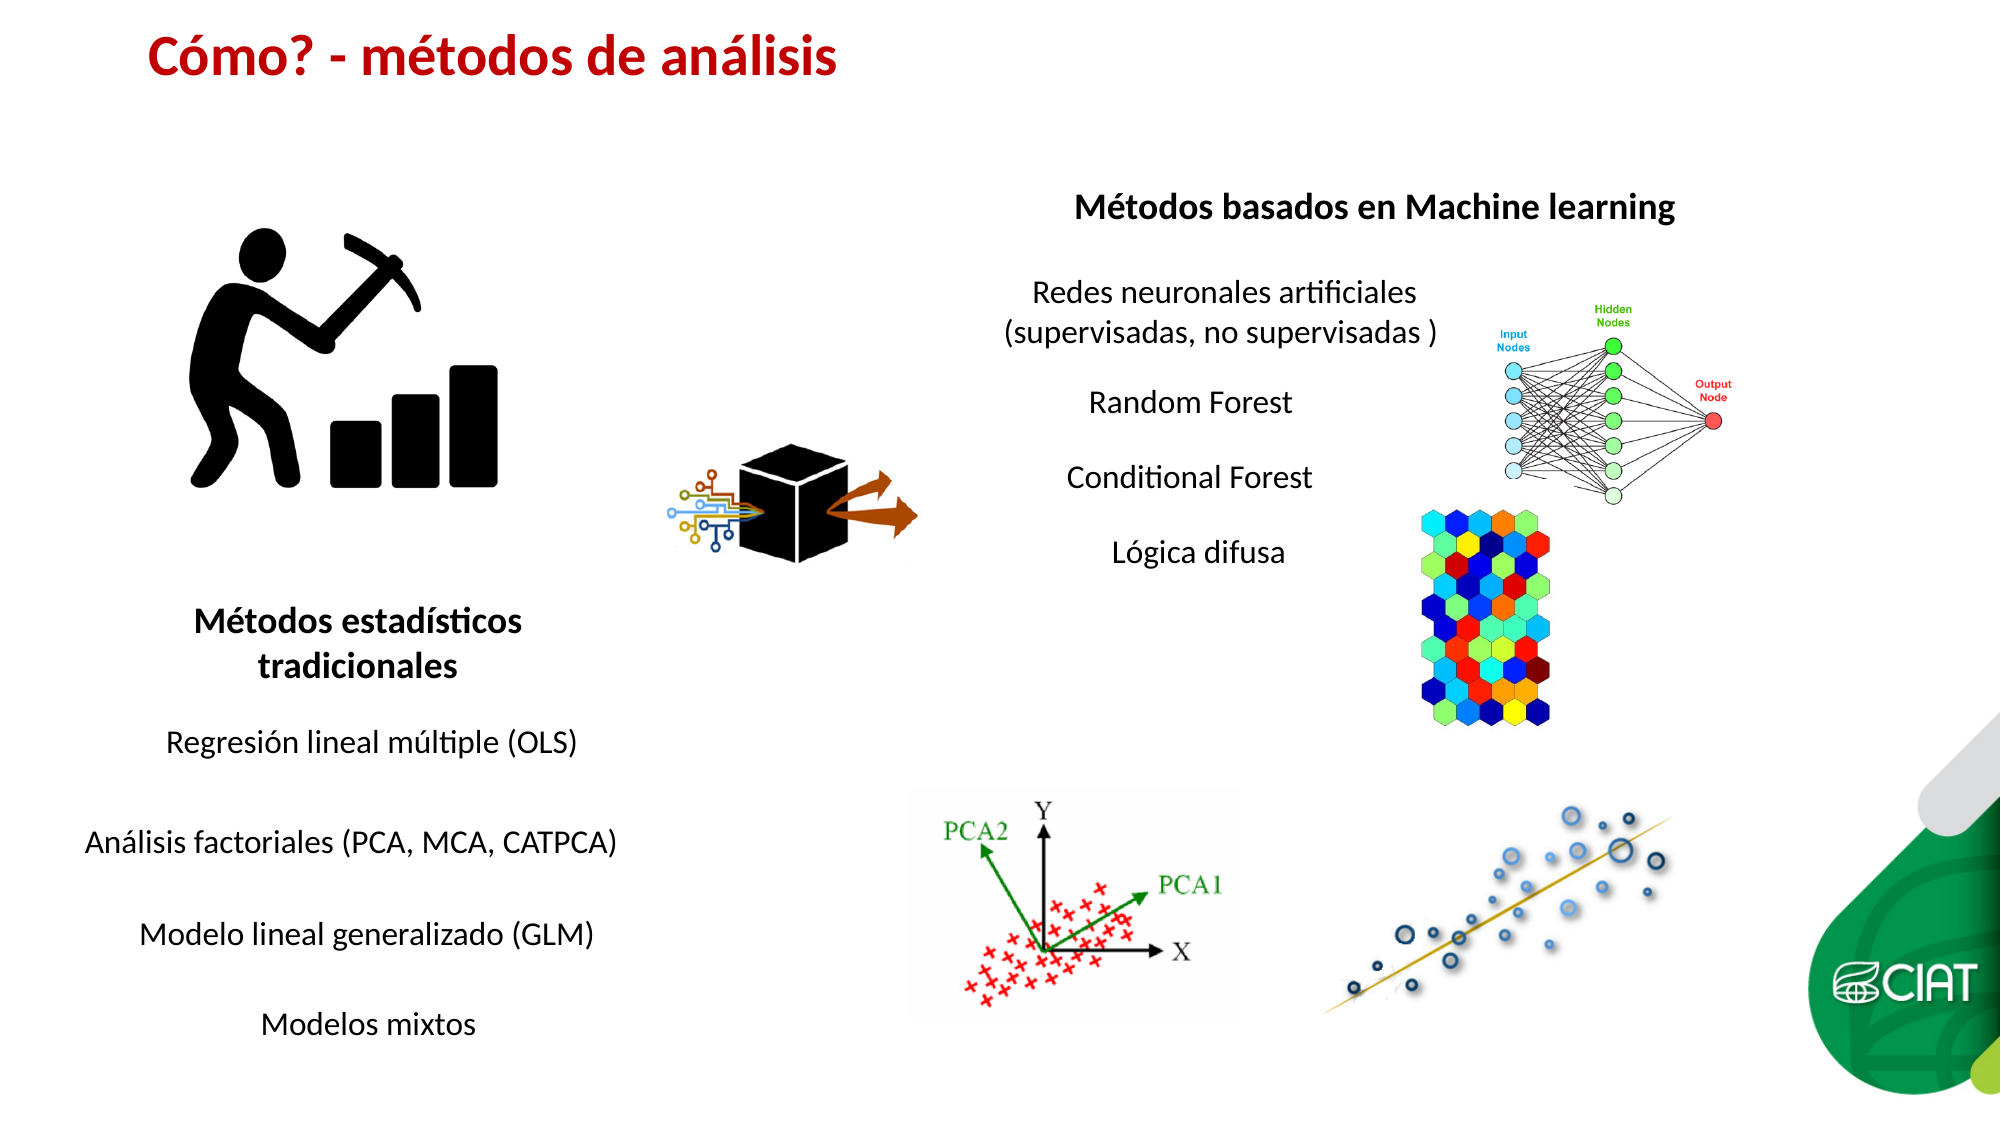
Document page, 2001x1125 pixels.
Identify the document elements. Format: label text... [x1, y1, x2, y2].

text_box Redes neuronales artificiales (supervisadas, no supervisadas ) [924, 262, 1525, 357]
picture [0, 0, 2000, 1125]
text_box Random Forest [1074, 373, 1375, 428]
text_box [67, 713, 637, 1051]
text_box Cómo? - métodos de análisis [133, 9, 1893, 95]
text_box Lógica difusa [1097, 523, 1350, 578]
text_box Métodos estadísticos tradicionales [121, 589, 595, 694]
text_box Conditional Forest [1052, 448, 1388, 503]
text_box Métodos basados en Machine learning [987, 174, 1763, 235]
